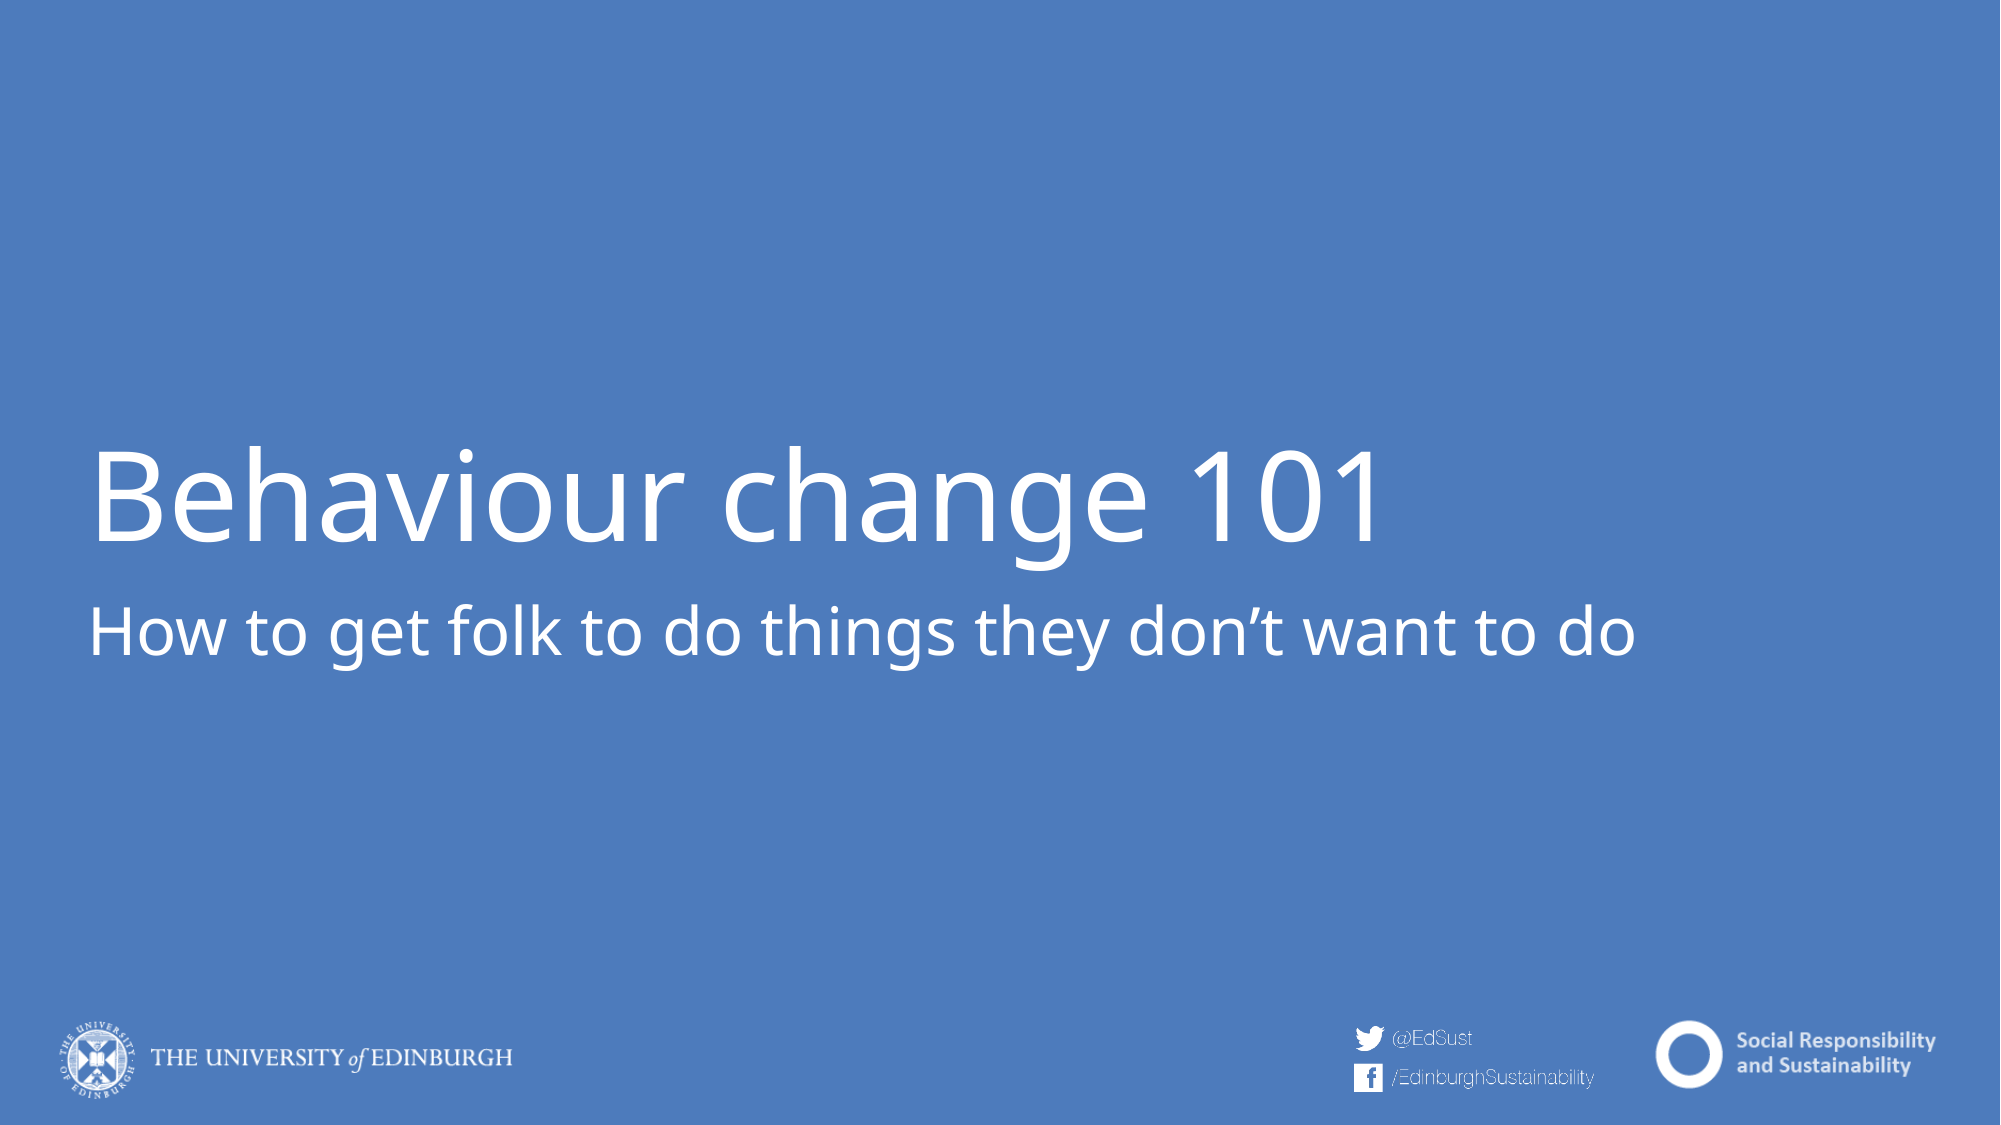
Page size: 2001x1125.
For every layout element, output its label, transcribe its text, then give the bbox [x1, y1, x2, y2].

picture [54, 1021, 516, 1099]
title Behaviour change 101 [72, 184, 1923, 576]
picture [1354, 1026, 1594, 1092]
picture [1648, 1014, 1943, 1092]
subtitle How to get folk to do things they don’t want to do [72, 590, 1923, 863]
